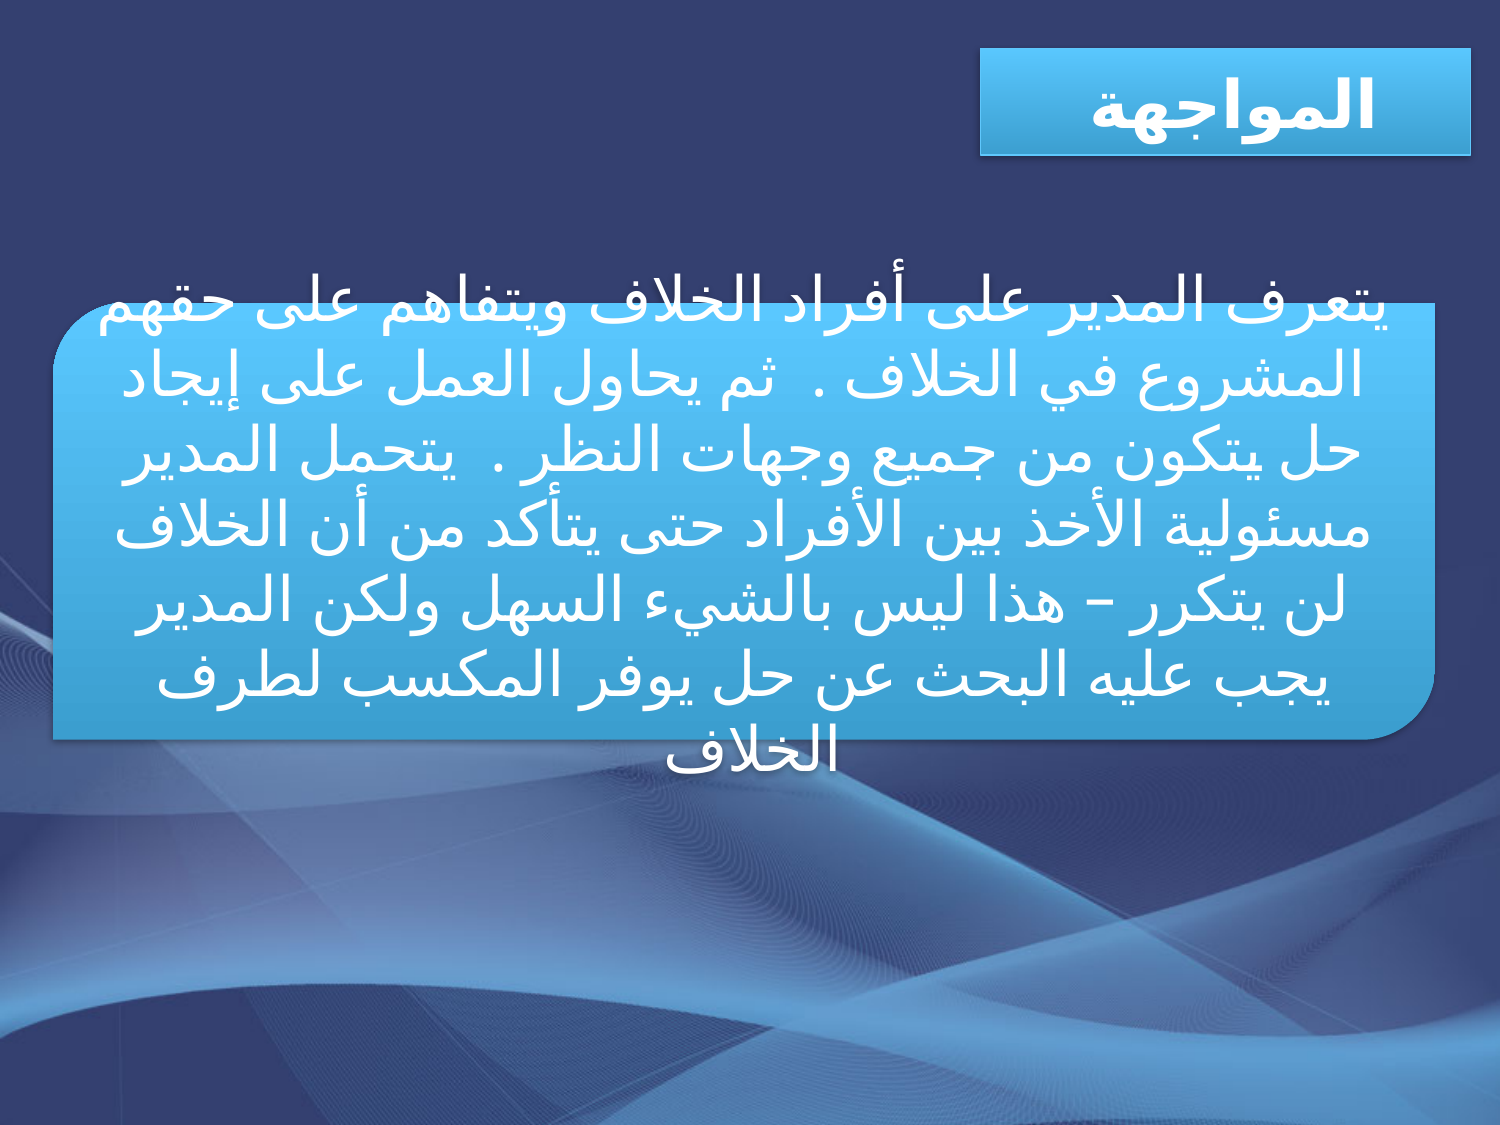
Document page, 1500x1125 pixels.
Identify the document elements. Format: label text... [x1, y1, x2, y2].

text_box يتعرف المدير على أفراد الخلاف ويتفاهم على حقهم المشروع في الخلاف . ثم يحاول العمل على إيجاد حل يتكون من جميع وجهات النظر . يتحمل المدير مسئولية الأخذ بين الأفراد حتى يتأكد من أن الخلاف لن يتكرر – هذا ليس بالشيء السهل ولكن المدير يجب عليه البحث عن حل يوفر المكسب لطرف الخلاف [53, 302, 1436, 740]
text_box المواجهة [980, 48, 1471, 156]
picture [0, 0, 1500, 1125]
